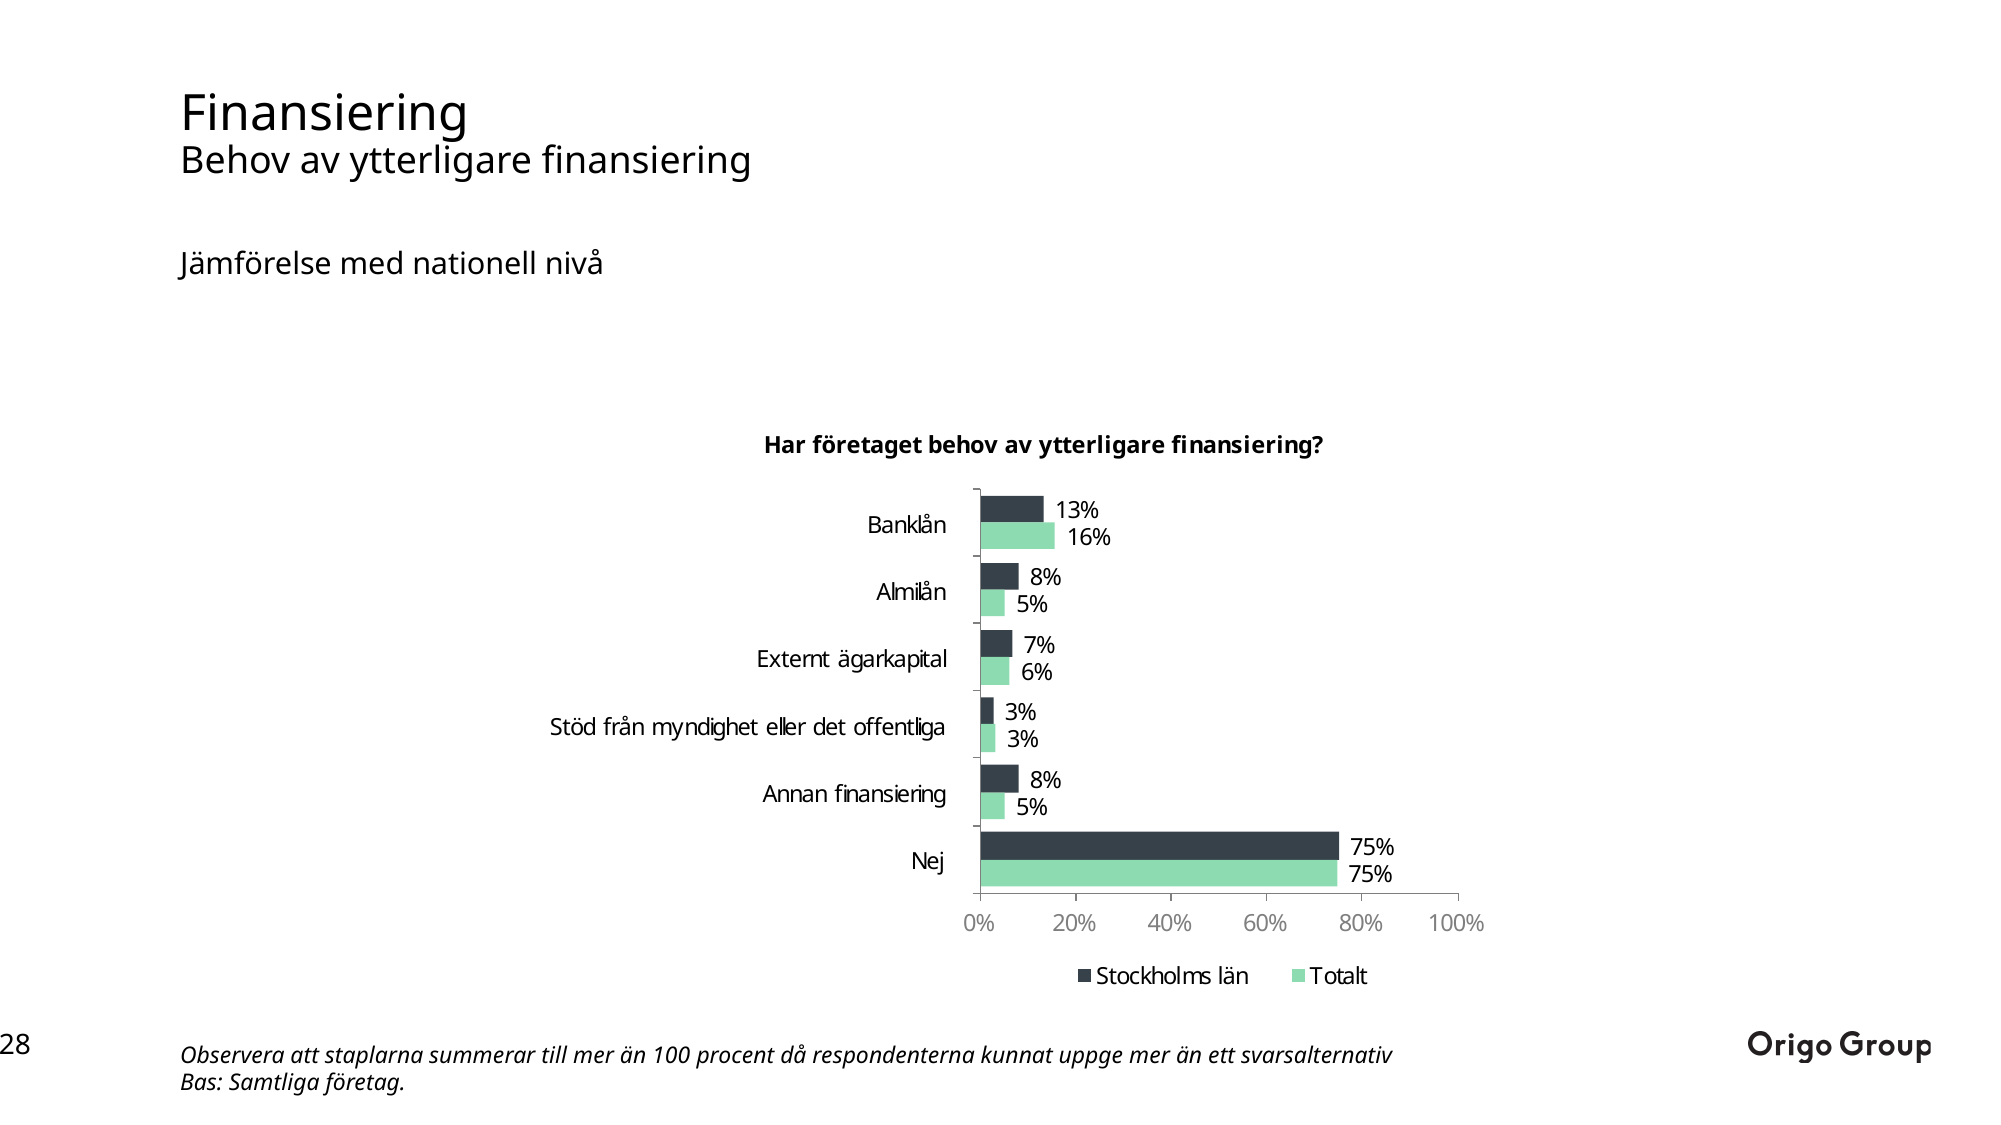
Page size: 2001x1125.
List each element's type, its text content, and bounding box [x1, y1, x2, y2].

title Finansiering Behov av ytterligare finansiering [165, 94, 1006, 189]
list Jämförelse med nationell nivå [165, 236, 1006, 1015]
text_box Observera att staplarna summerar till mer än 100 procent då respondenterna kunnat uppge mer än ett svarsalternativ Bas: Samtliga företag. [165, 1033, 1549, 1069]
picture [443, 395, 1557, 1014]
